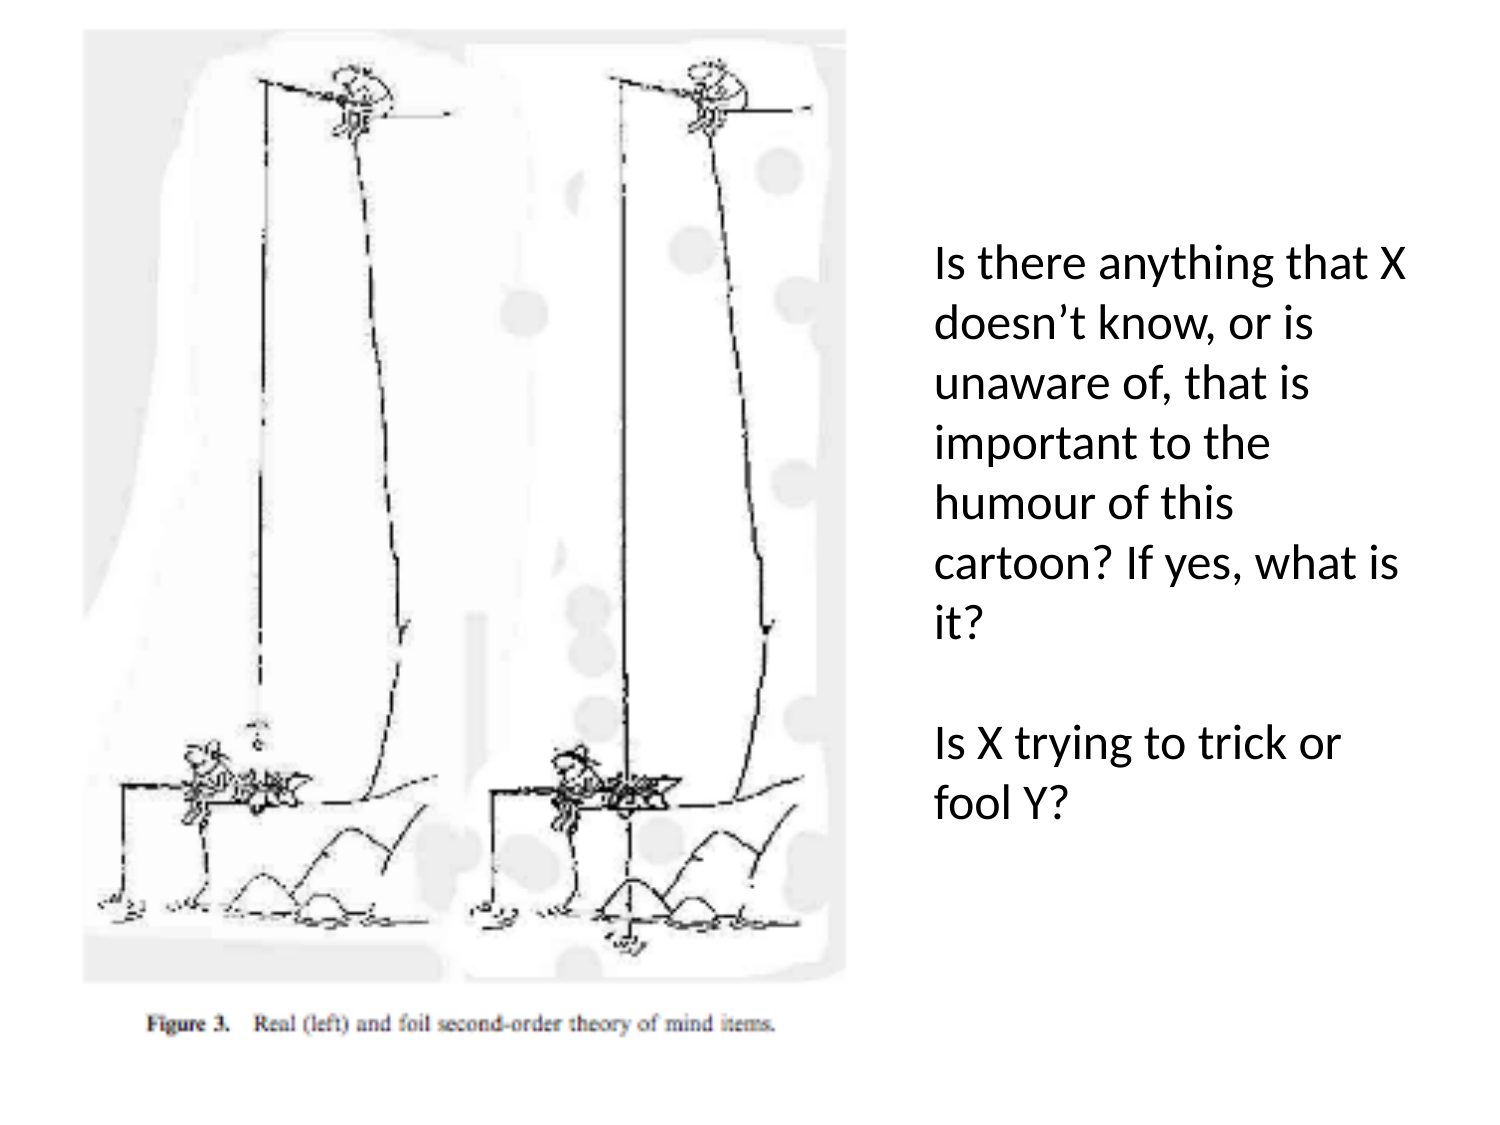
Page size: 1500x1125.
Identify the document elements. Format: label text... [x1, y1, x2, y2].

title Is there anything that X doesn’t know, or is unaware of, that is important to the humour of this cartoon? If yes, what is it? Is X trying to trick or fool Y? [919, 45, 1425, 1015]
picture [74, 24, 871, 1059]
